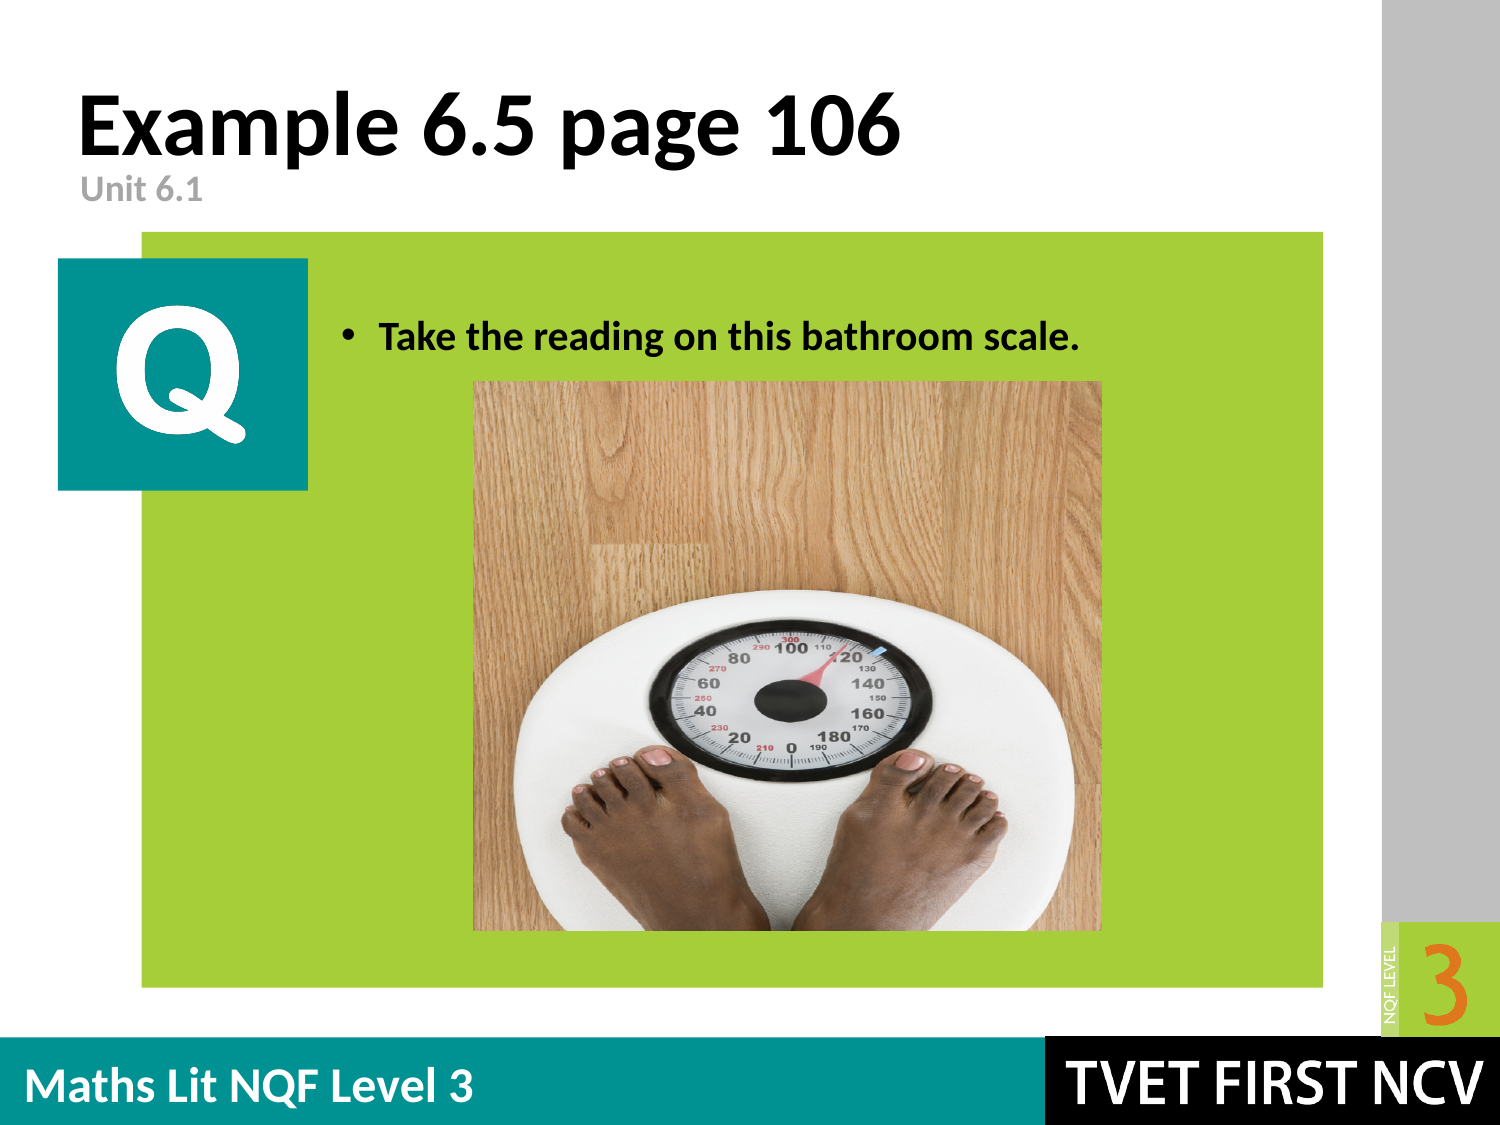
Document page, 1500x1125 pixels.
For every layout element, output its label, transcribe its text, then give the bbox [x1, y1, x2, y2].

title Example 6.5 page 106 [62, 68, 1360, 187]
picture [1381, 922, 1500, 1037]
picture [471, 380, 1102, 931]
picture [102, 292, 264, 459]
text_box [57, 257, 309, 492]
text_box Take the reading on this bathroom scale. [326, 307, 1325, 933]
list Unit 6.1 [65, 161, 1363, 212]
text_box [141, 231, 1324, 989]
picture [1065, 1050, 1484, 1120]
